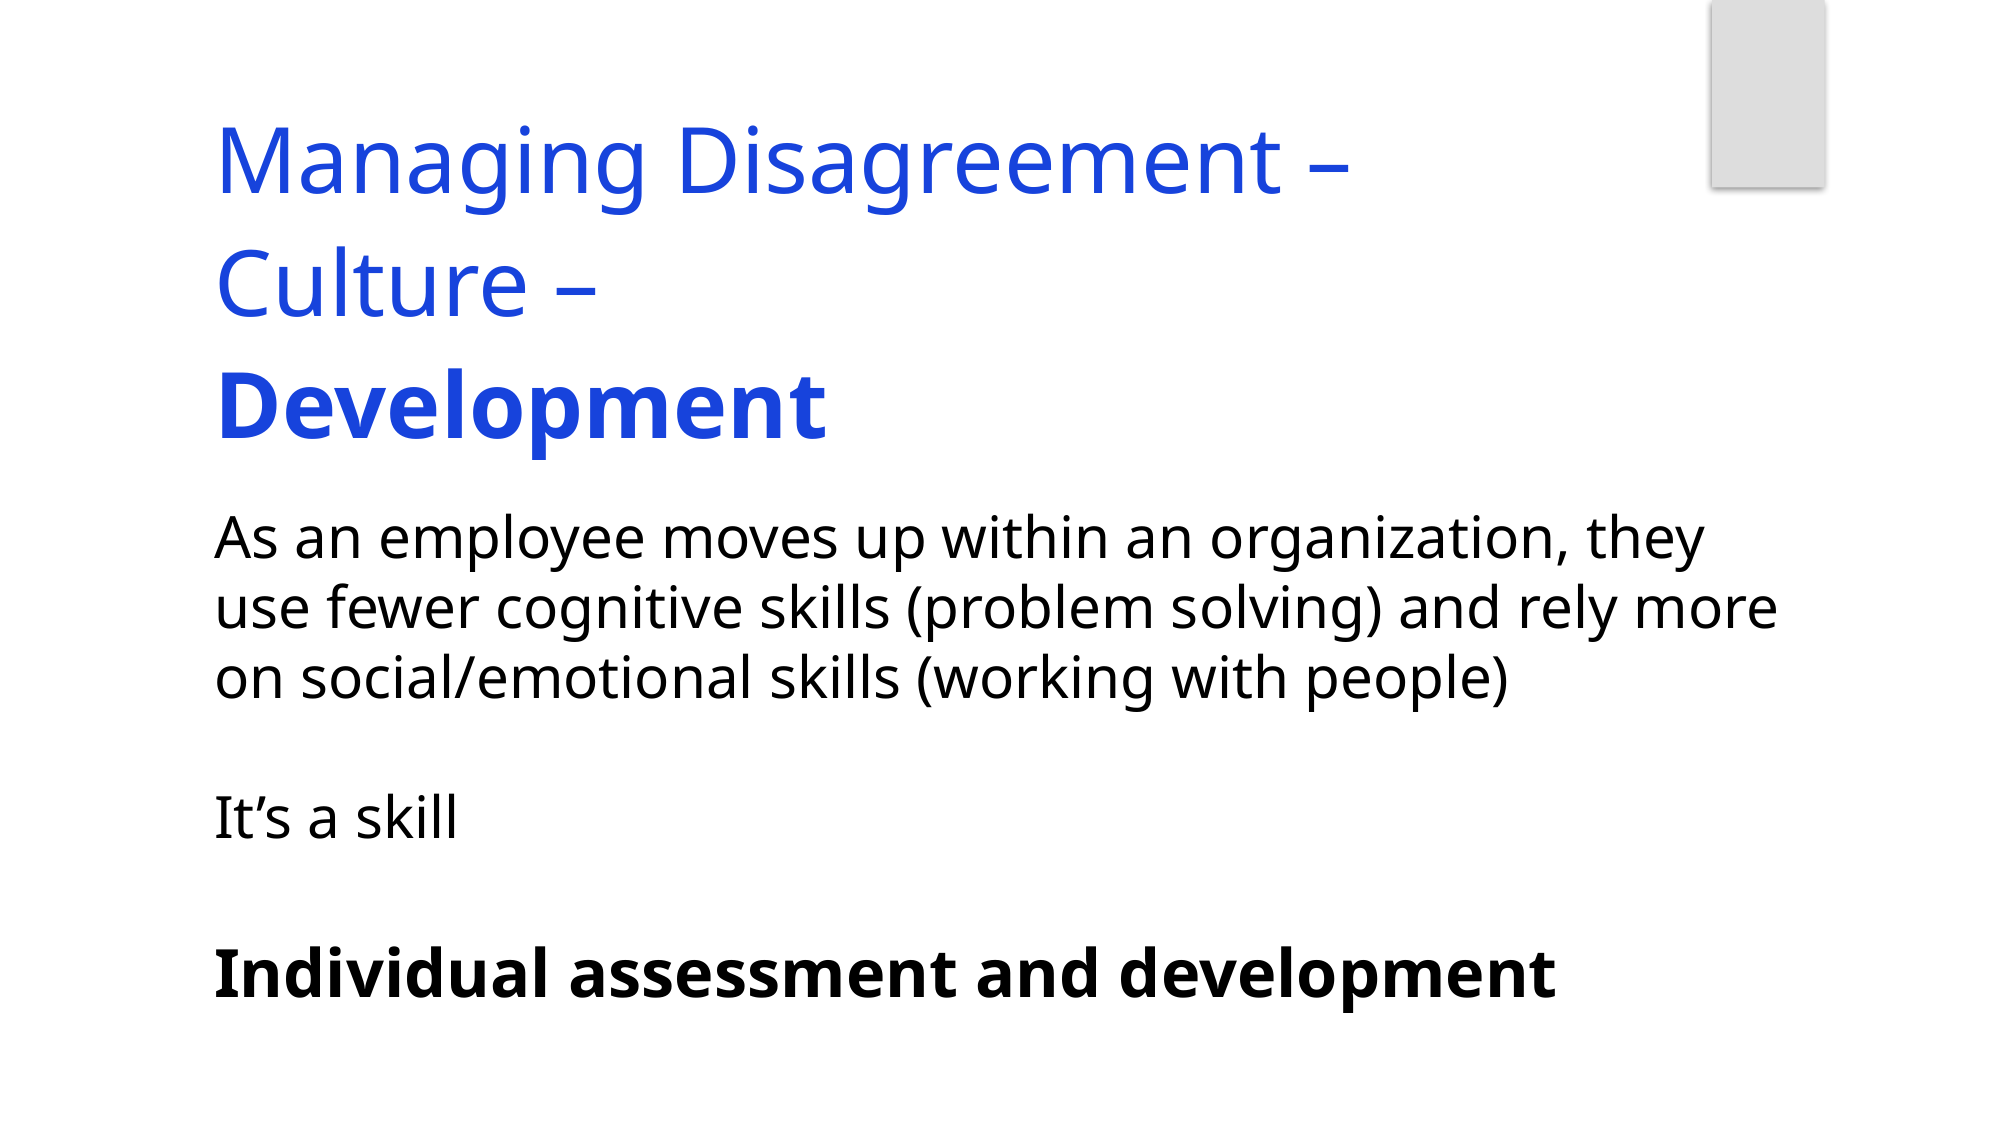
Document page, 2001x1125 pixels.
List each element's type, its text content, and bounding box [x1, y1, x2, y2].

text_box Managing Disagreement – Culture – Development [199, 95, 1550, 433]
text_box As an employee moves up within an organization, they use fewer cognitive skills (problem solving) and rely more on social/emotional skills (working with people) It’s a skill Individual assessment and development [199, 433, 1801, 1098]
